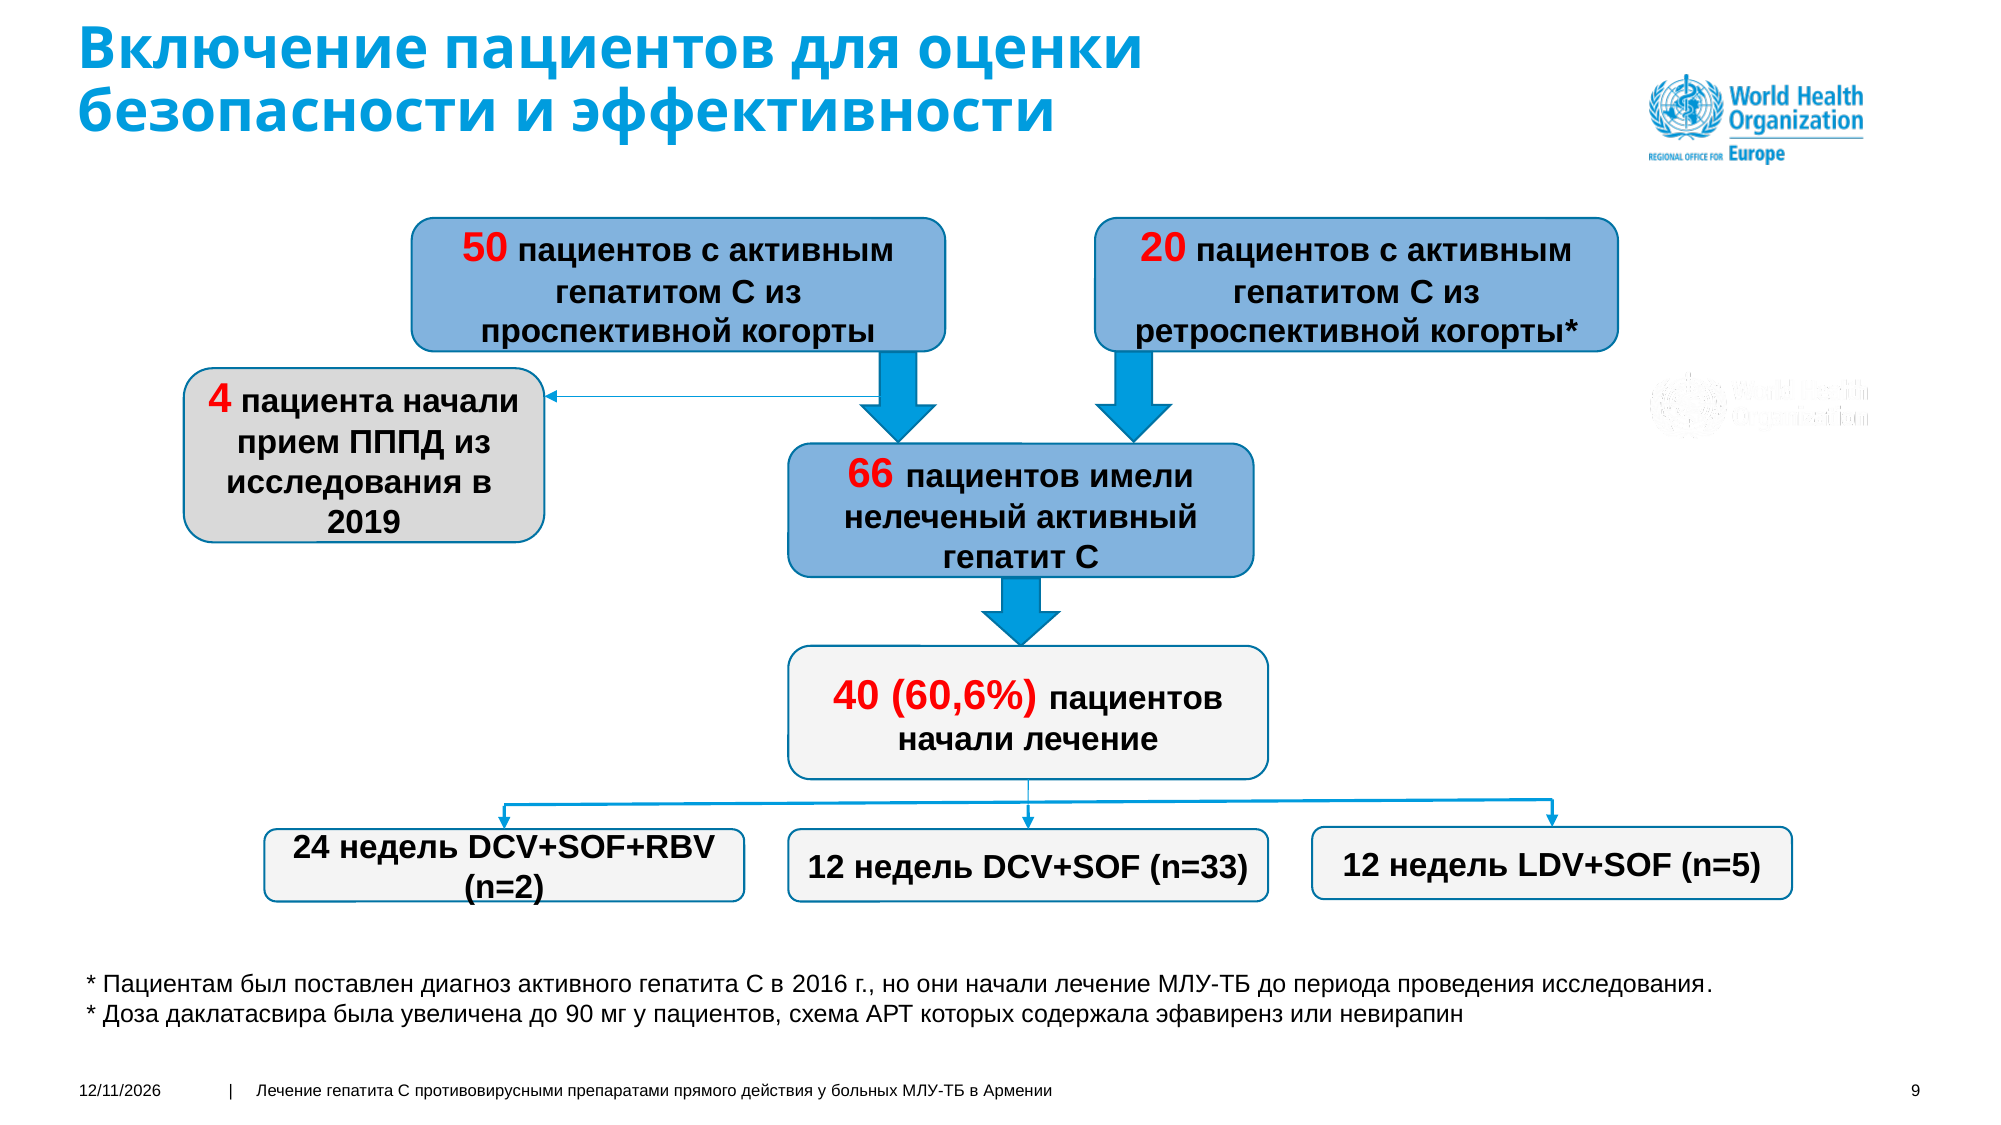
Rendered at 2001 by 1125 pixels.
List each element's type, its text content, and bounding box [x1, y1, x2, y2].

footer | Лечение гепатита С противовирусными препаратами прямого действия у больных МЛУ-ТБ в Армении [228, 1079, 1149, 1109]
text_box * Пациентам был поставлен диагноз активного гепатита С в 2016 г., но они начали лечение МЛУ-ТБ до периода проведения исследования. * Доза даклатасвира была увеличена до 90 мг у пациентов, схема АРТ которых содержала эфавиренз или невирапин [70, 941, 1874, 1054]
picture [1579, 62, 1904, 177]
picture [1793, 349, 1922, 463]
title Включение пациентов для оценки безопасности и эффективности [75, 26, 1414, 145]
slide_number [78, 1079, 209, 1109]
slide_number 9 [1872, 1079, 1921, 1109]
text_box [183, 217, 1793, 902]
